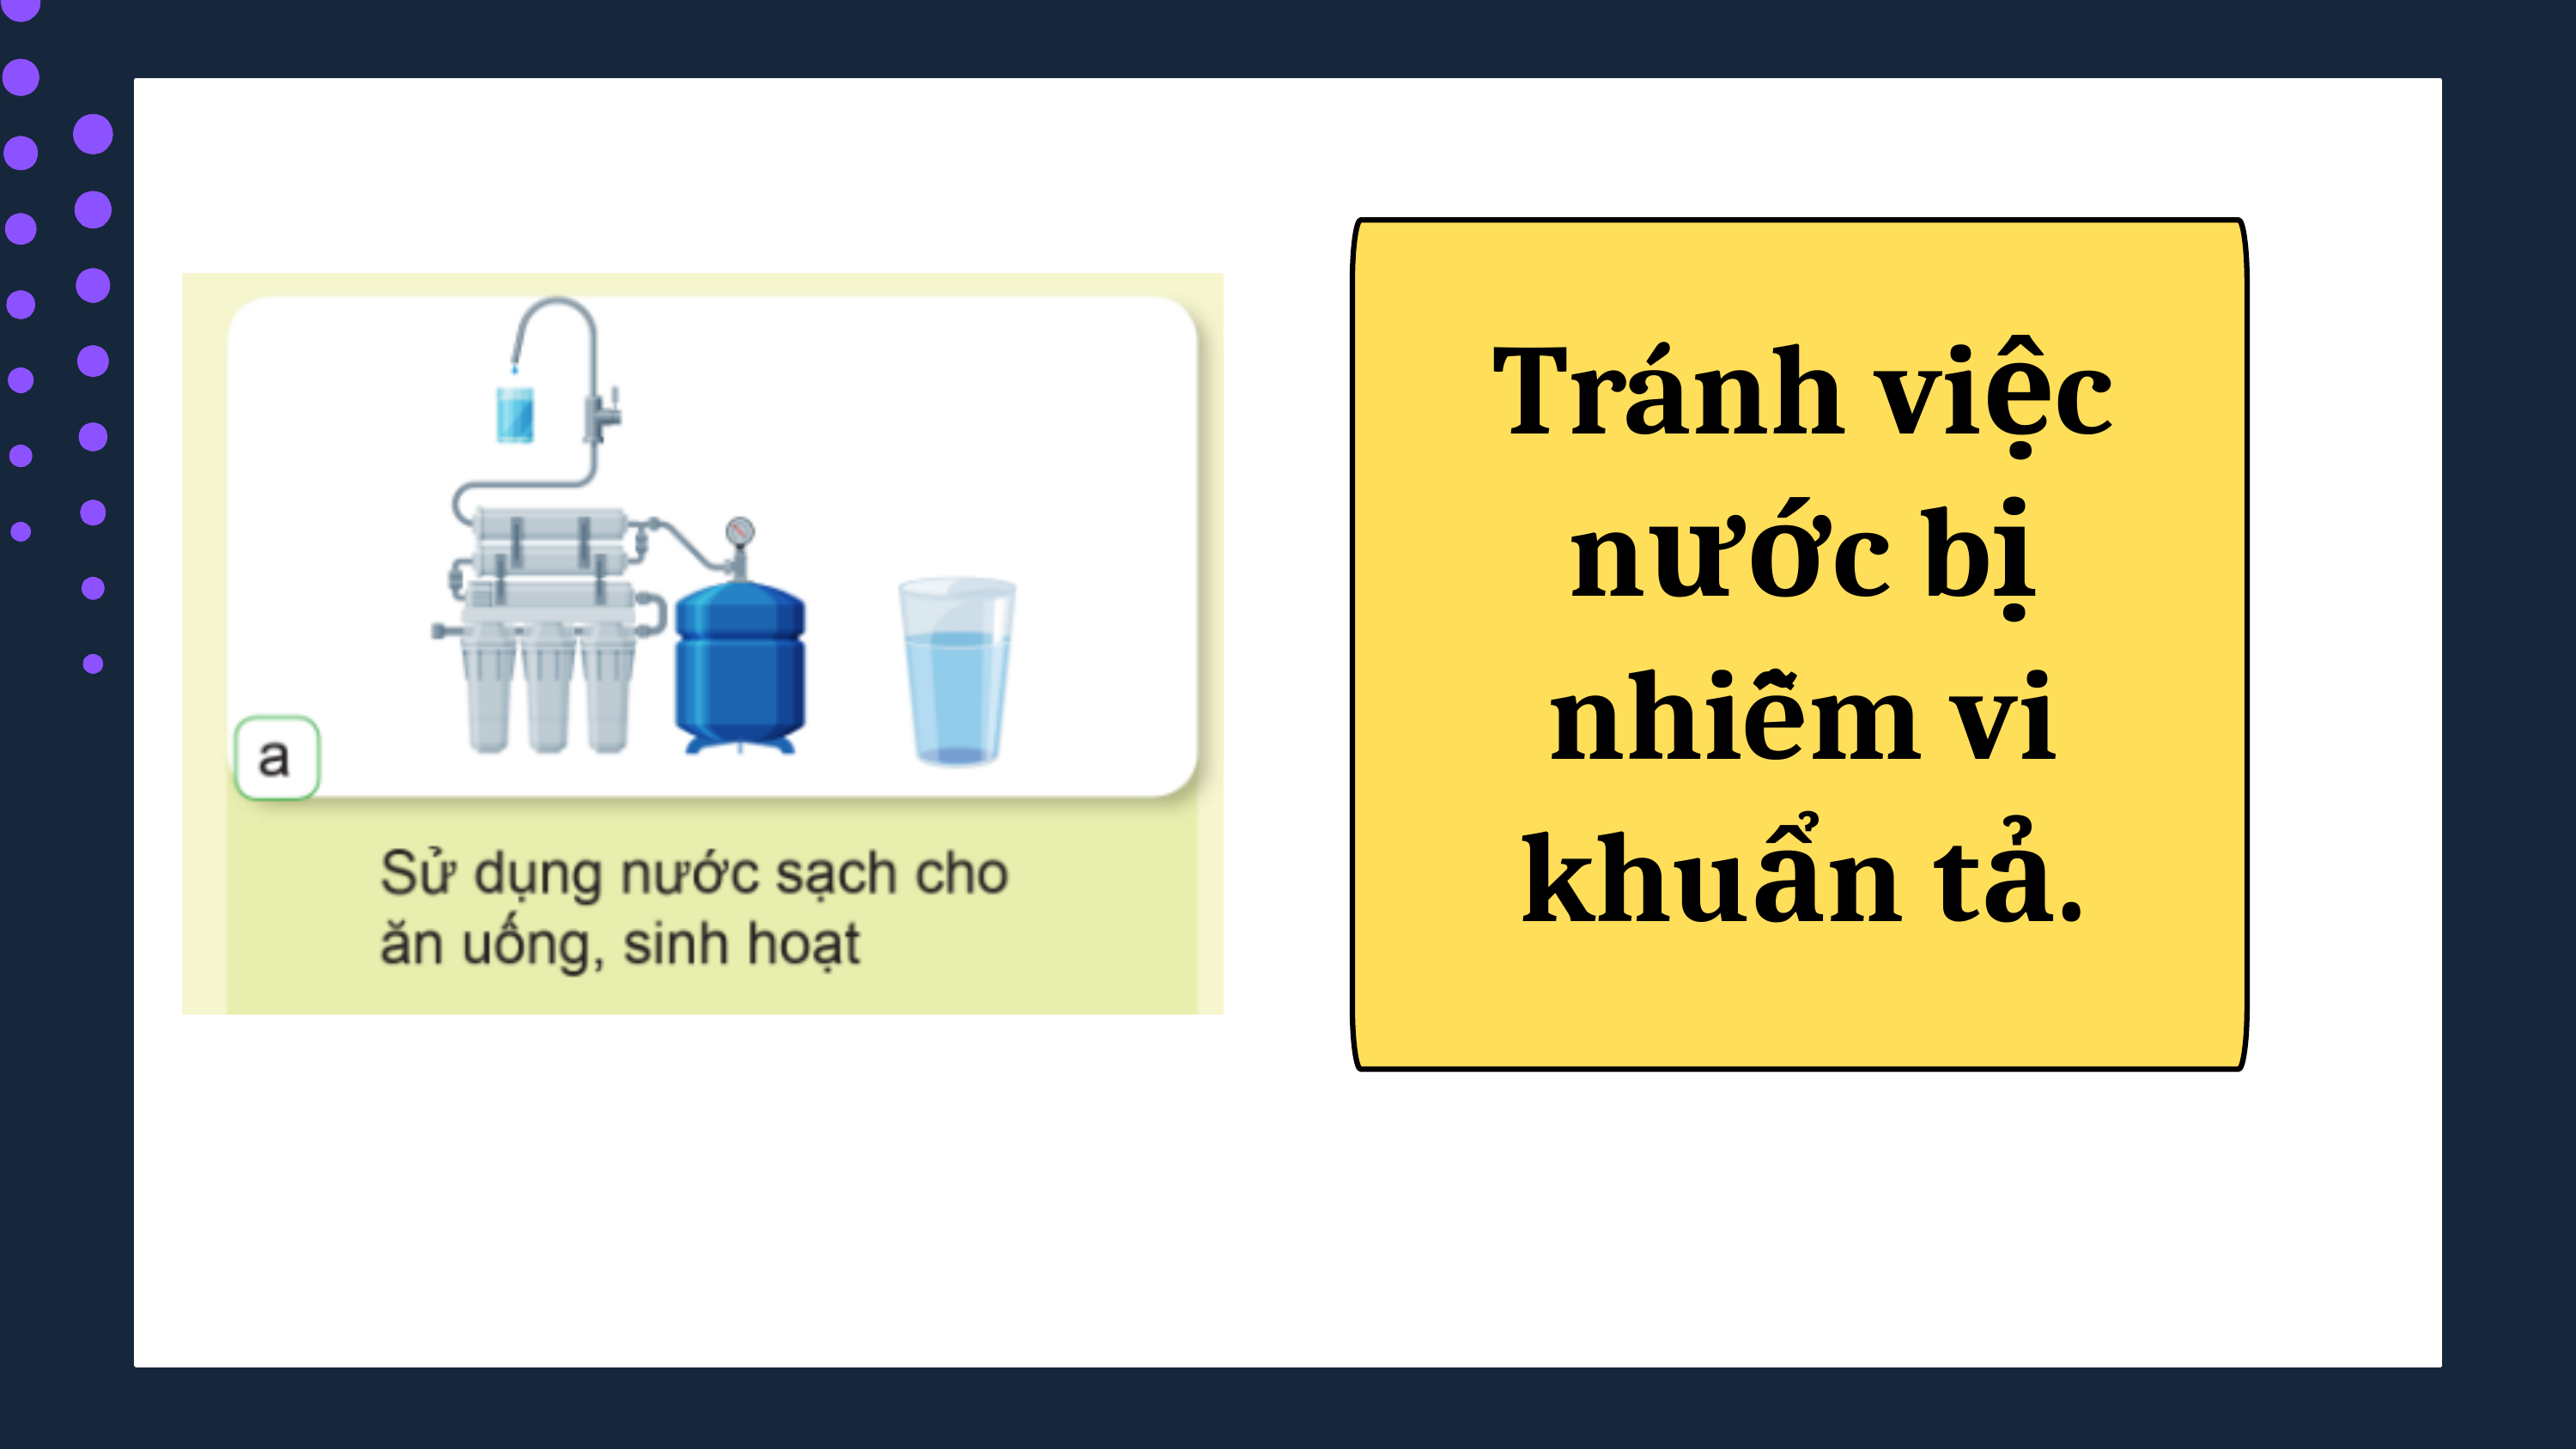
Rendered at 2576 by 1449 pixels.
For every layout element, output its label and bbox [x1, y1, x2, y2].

text_box [0, 0, 113, 674]
text_box [134, 78, 2442, 1367]
text_box [1352, 219, 2248, 1070]
picture [182, 273, 1224, 1015]
